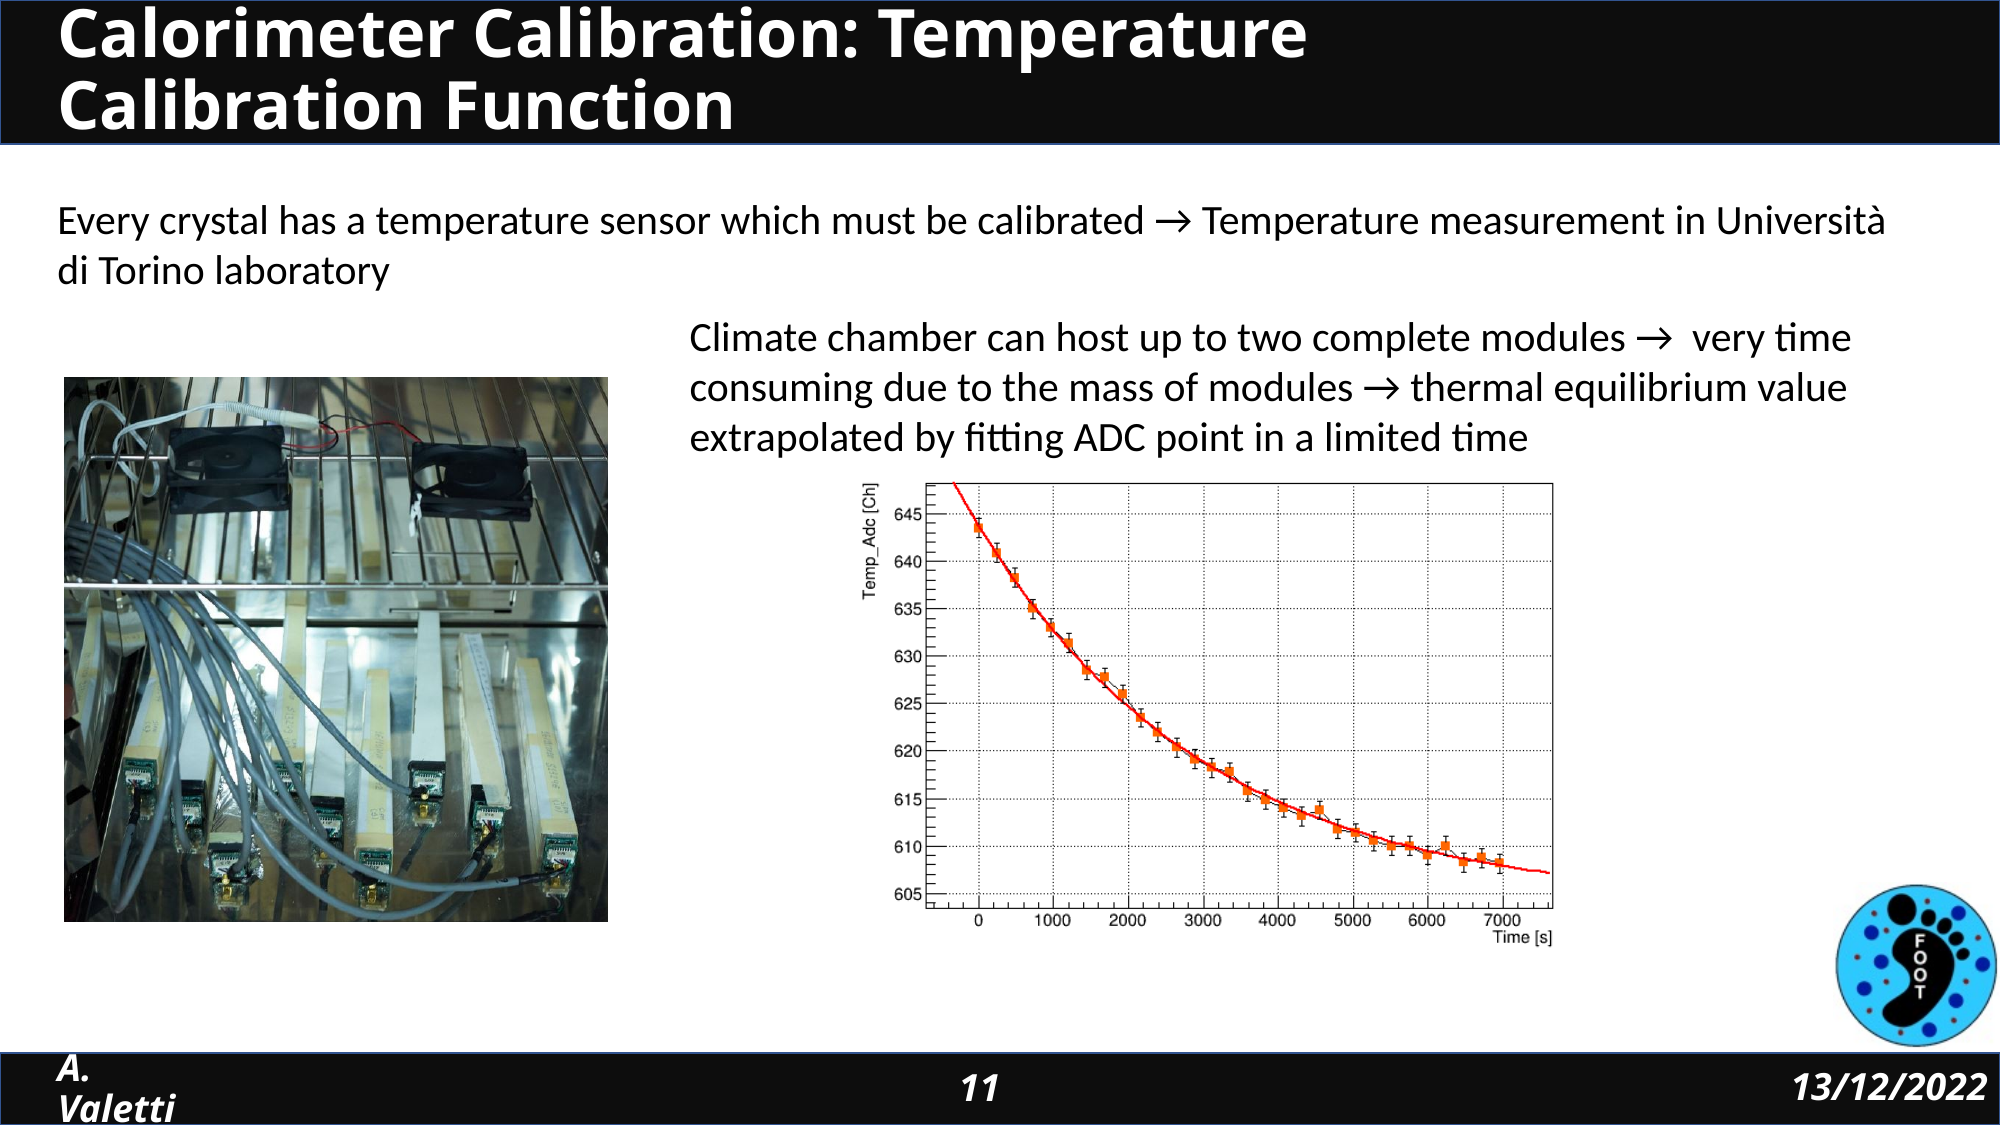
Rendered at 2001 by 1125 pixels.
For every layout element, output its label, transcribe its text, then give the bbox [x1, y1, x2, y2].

text_box [0, 1052, 2000, 1125]
picture [848, 468, 1631, 962]
text_box 13/12/2022 [1775, 1057, 2000, 1119]
text_box [0, 0, 2000, 145]
title Calorimeter Calibration: Temperature Calibration Function [42, 41, 1691, 103]
text_box 11 [943, 1059, 1019, 1121]
text_box Climate chamber can host up to two complete modules → very time consuming due to the mass of modules → thermal equilibrium value extrapolated by fitting ADC point in a limited time [674, 301, 1917, 467]
picture [1833, 882, 2000, 1050]
text_box A. Valetti [42, 1059, 223, 1121]
text_box Every crystal has a temperature sensor which must be calibrated → Temperature measurement in Università di Torino laboratory [42, 185, 1929, 301]
picture [64, 377, 608, 922]
